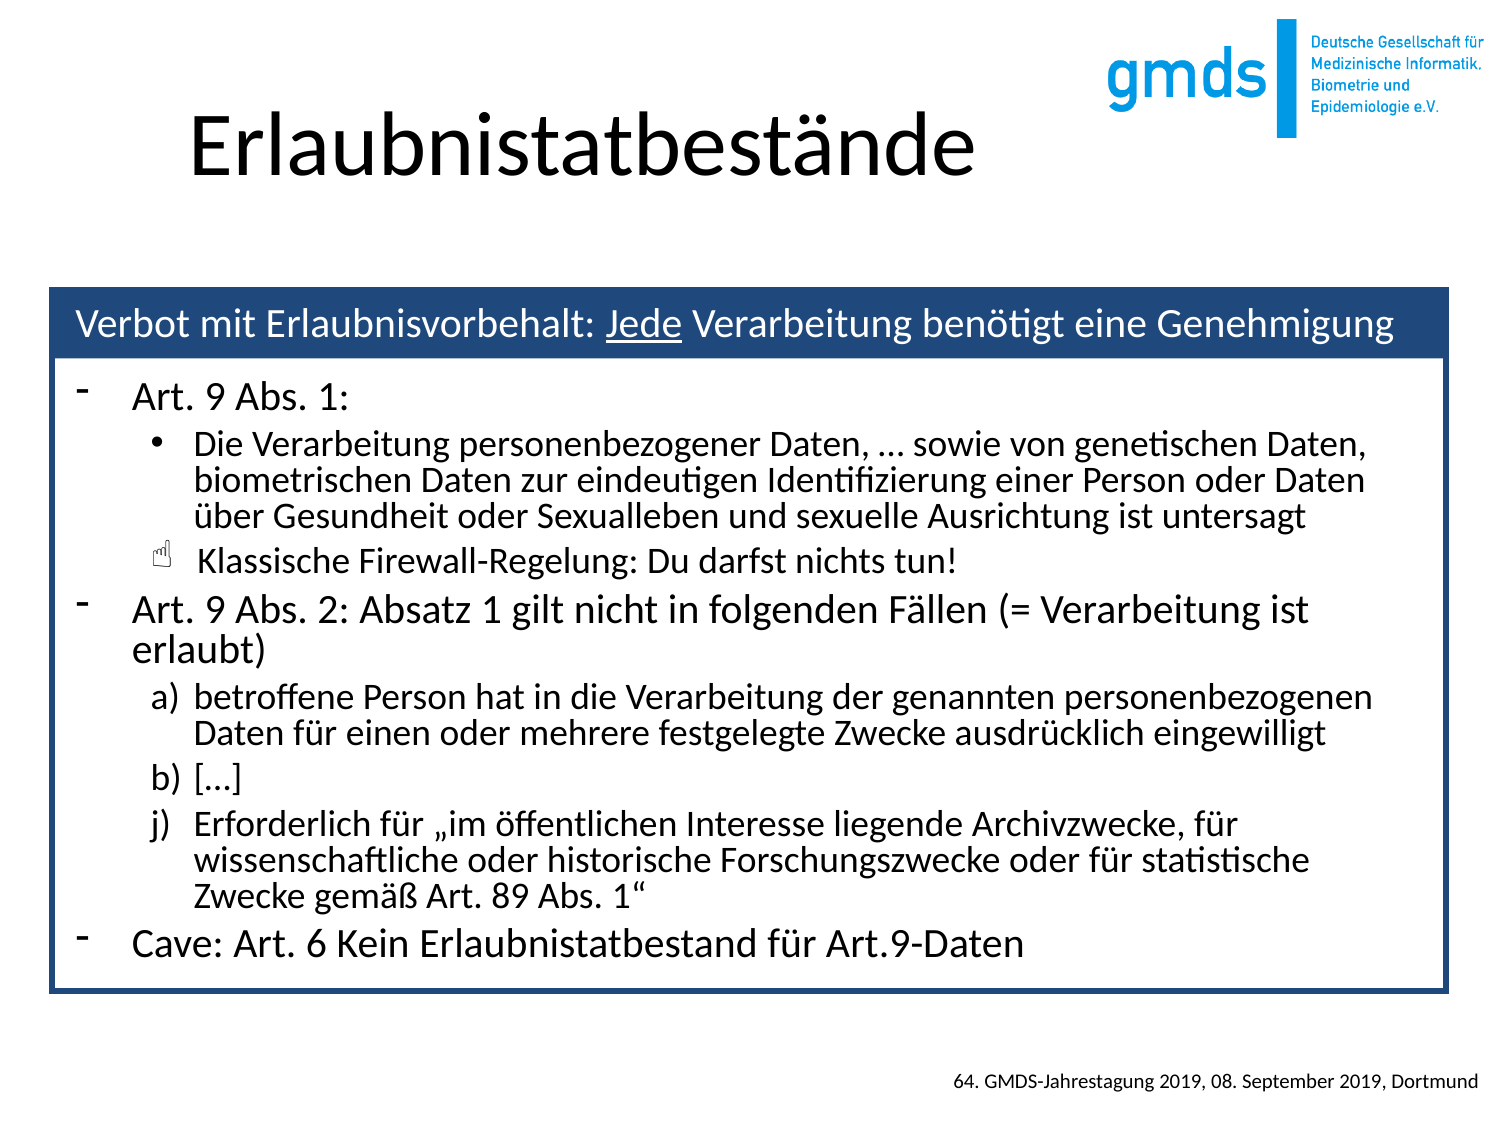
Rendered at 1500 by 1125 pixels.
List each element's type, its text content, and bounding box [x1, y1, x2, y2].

text_box 64. GMDS-Jahrestagung 2019, 08. September 2019, Dortmund [670, 1063, 1494, 1106]
text_box Art. 9 Abs. 1: Die Verarbeitung personenbezogener Daten, … sowie von genetischen Daten, biometrischen Daten zur eindeutigen Identifizierung einer Person oder Daten über Gesundheit oder Sexualleben und sexuelle Ausrichtung ist untersagt Klassische Firewall-Regelung: Du darfst nichts tun! Art. 9 Abs. 2: Absatz 1 gilt nicht in folgenden Fällen (= Verarbeitung ist erlaubt) betroffene Person hat in die Verarbeitung der genannten personenbezogenen Daten für einen oder mehrere festgelegte Zwecke ausdrücklich eingewilligt […] Erforderlich für „im öffentlichen Interesse liegende Archivzwecke, für wissenschaftliche oder historische Forschungszwecke oder für statistische Zwecke gemäß Art. 89 Abs. 1“ Cave: Art. 6 Kein Erlaubnistatbestand für Art.9-Daten [51, 359, 1447, 992]
picture [1108, 19, 1276, 138]
title Erlaubnistatbestände [75, 45, 1093, 233]
picture [1116, 68, 1129, 89]
text_box Verbot mit Erlaubnisvorbehalt: Jede Verarbeitung benötigt eine Genehmigung [51, 289, 1447, 359]
picture [1297, 19, 1484, 138]
